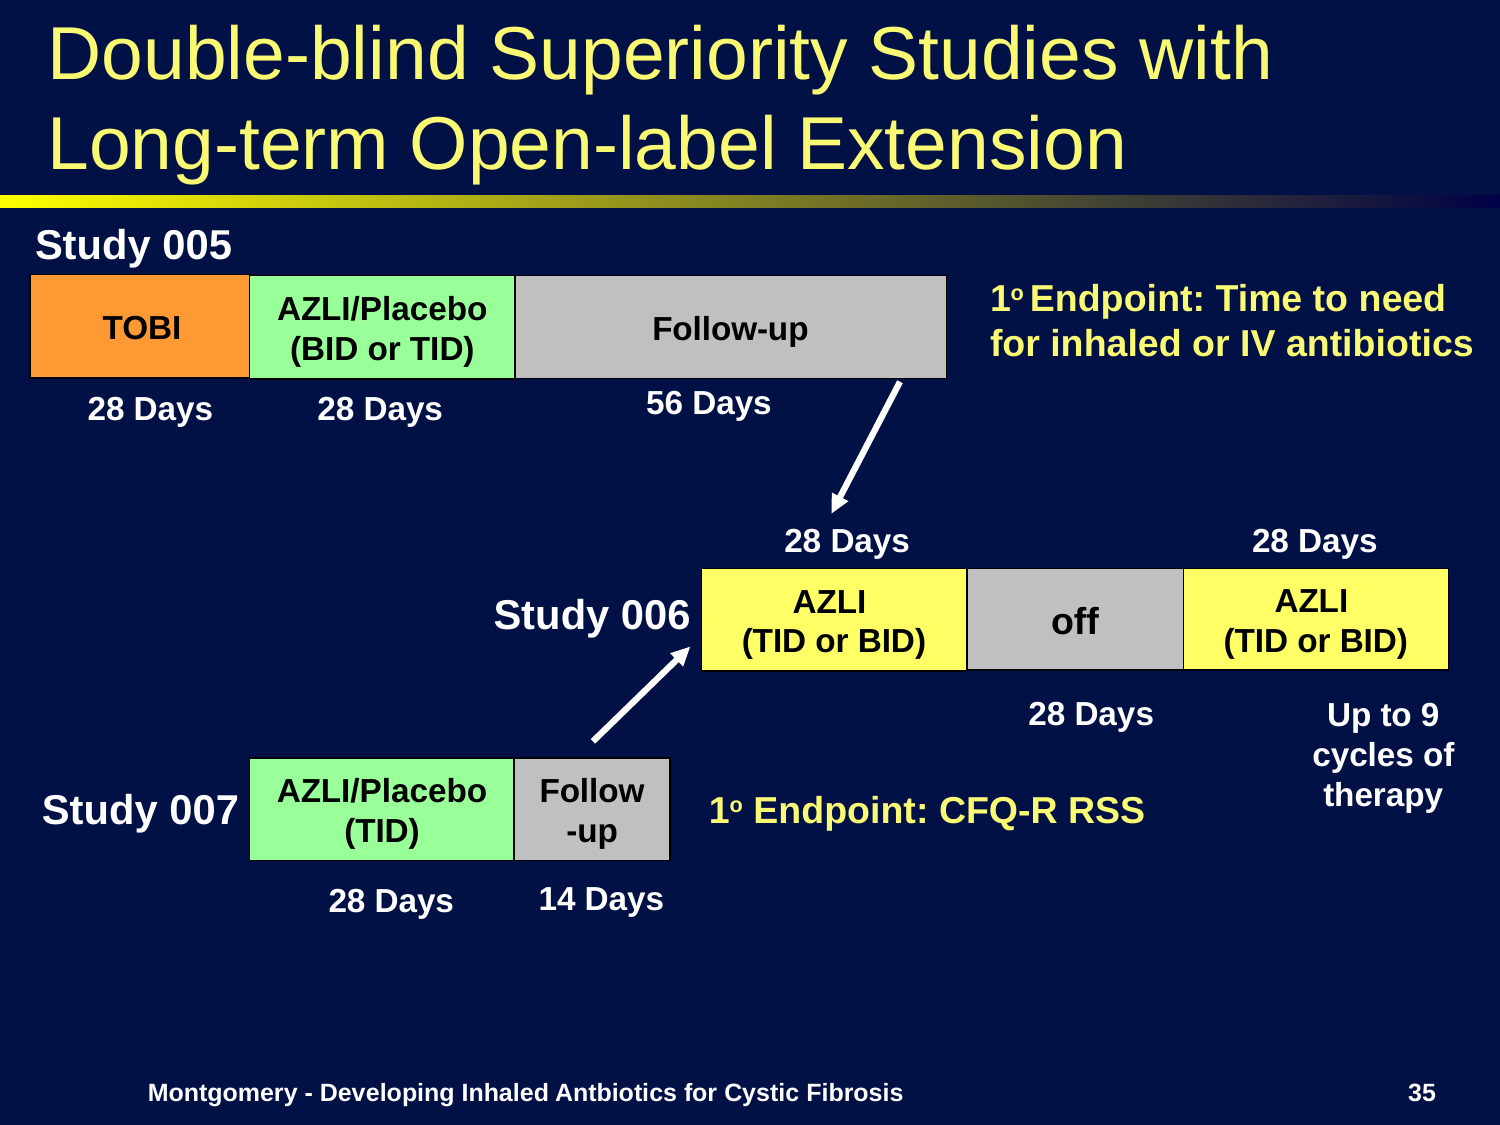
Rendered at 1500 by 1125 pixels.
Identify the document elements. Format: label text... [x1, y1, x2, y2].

text_box Study 005 [20, 210, 389, 276]
text_box AZLI/Placebo (BID or TID) [249, 275, 514, 379]
text_box Follow -up [514, 758, 671, 861]
text_box TOBI [30, 276, 249, 378]
title Double-blind Superiority Studies with Long-term Open-label Extension [32, 103, 1459, 193]
text_box AZLI (TID or BID) [1183, 568, 1449, 671]
text_box off [967, 568, 1183, 671]
text_box 1o Endpoint: Time to need for inhaled or IV antibiotics [975, 266, 1500, 372]
text_box 28 Days [746, 512, 949, 567]
text_box AZLI (TID or BID) [701, 568, 967, 671]
text_box Study 006 [478, 580, 701, 646]
footer Montgomery - Developing Inhaled Antbiotics for Cystic Fibrosis [50, 1061, 1004, 1122]
text_box [831, 381, 901, 514]
text_box 28 Days [292, 379, 468, 434]
text_box Follow-up [514, 275, 947, 379]
text_box AZLI/Placebo (TID) [249, 758, 514, 861]
text_box Up to 9 cycles of therapy [1286, 685, 1481, 821]
text_box [592, 646, 691, 742]
text_box 1o Endpoint: CFQ-R RSS [694, 778, 1194, 839]
text_box 28 Days [1214, 512, 1416, 567]
text_box 28 Days [303, 871, 479, 926]
text_box 14 Days [501, 869, 702, 925]
text_box 28 Days [62, 379, 238, 434]
slide_number 35 [1113, 1061, 1451, 1122]
text_box 28 Days [993, 685, 1189, 740]
text_box Study 007 [27, 775, 373, 841]
text_box 56 Days [515, 379, 903, 429]
